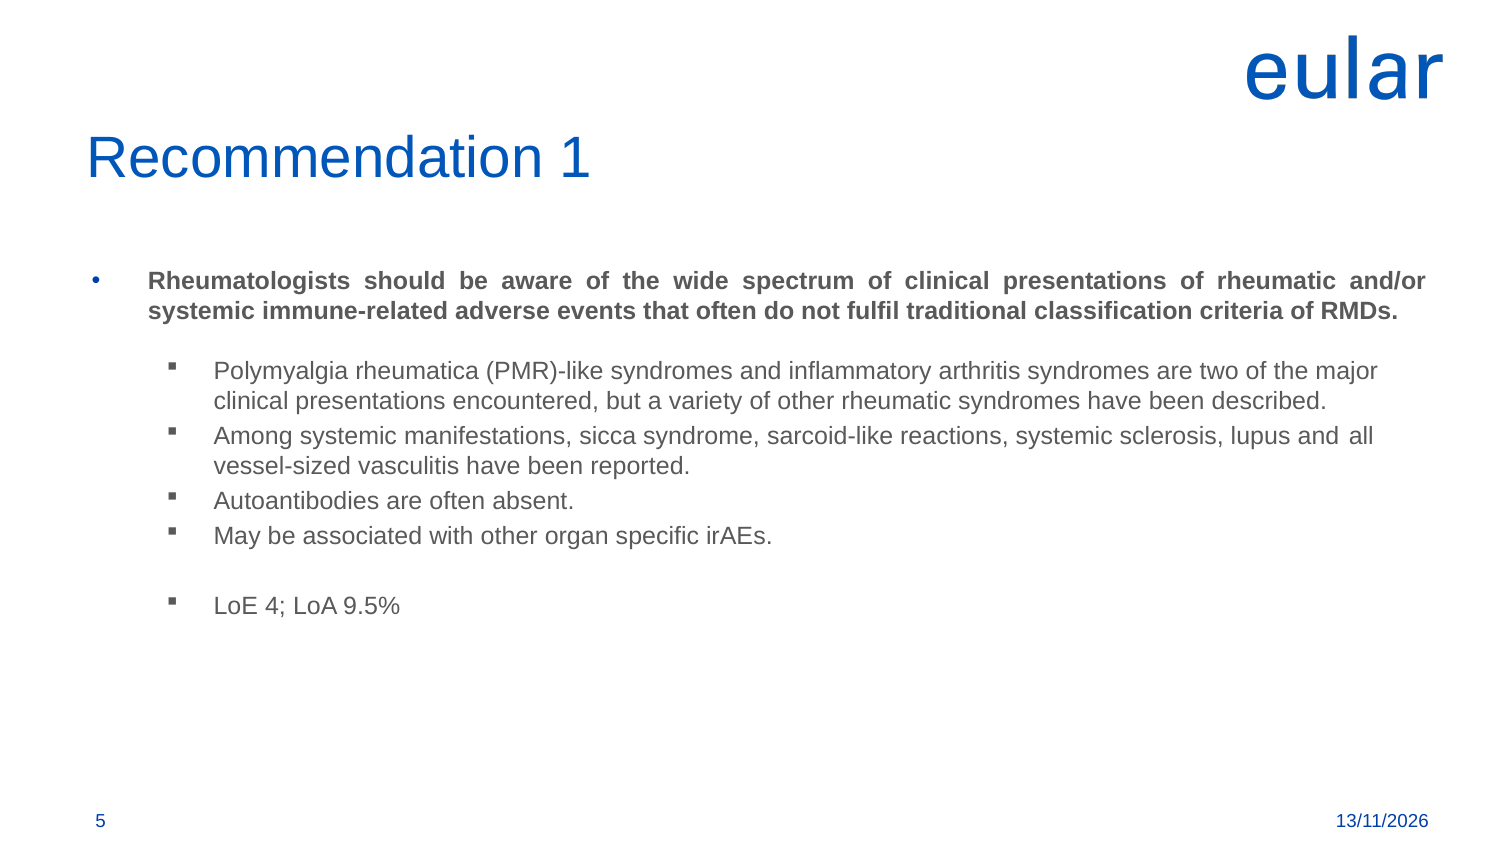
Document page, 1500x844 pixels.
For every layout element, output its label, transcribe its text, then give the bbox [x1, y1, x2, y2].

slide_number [1242, 797, 1444, 843]
list Rheumatologists should be aware of the wide spectrum of clinical presentations of rheumatic and/or systemic immune-related adverse events that often do not fulfil traditional classification criteria of RMDs. Polymyalgia rheumatica (PMR)-like syndromes and inflammatory arthritis syndromes are two of the major clinical presentations encountered, but a variety of other rheumatic syndromes have been described. Among systemic manifestations, sicca syndrome, sarcoid-like reactions, systemic sclerosis, lupus and all vessel-sized vasculitis have been reported. Autoantibodies are often absent. May be associated with other organ specific irAEs. LoE 4; LoA 9.5% [76, 257, 1444, 765]
slide_number 5 [80, 797, 224, 843]
title Recommendation 1 [80, 112, 1448, 191]
